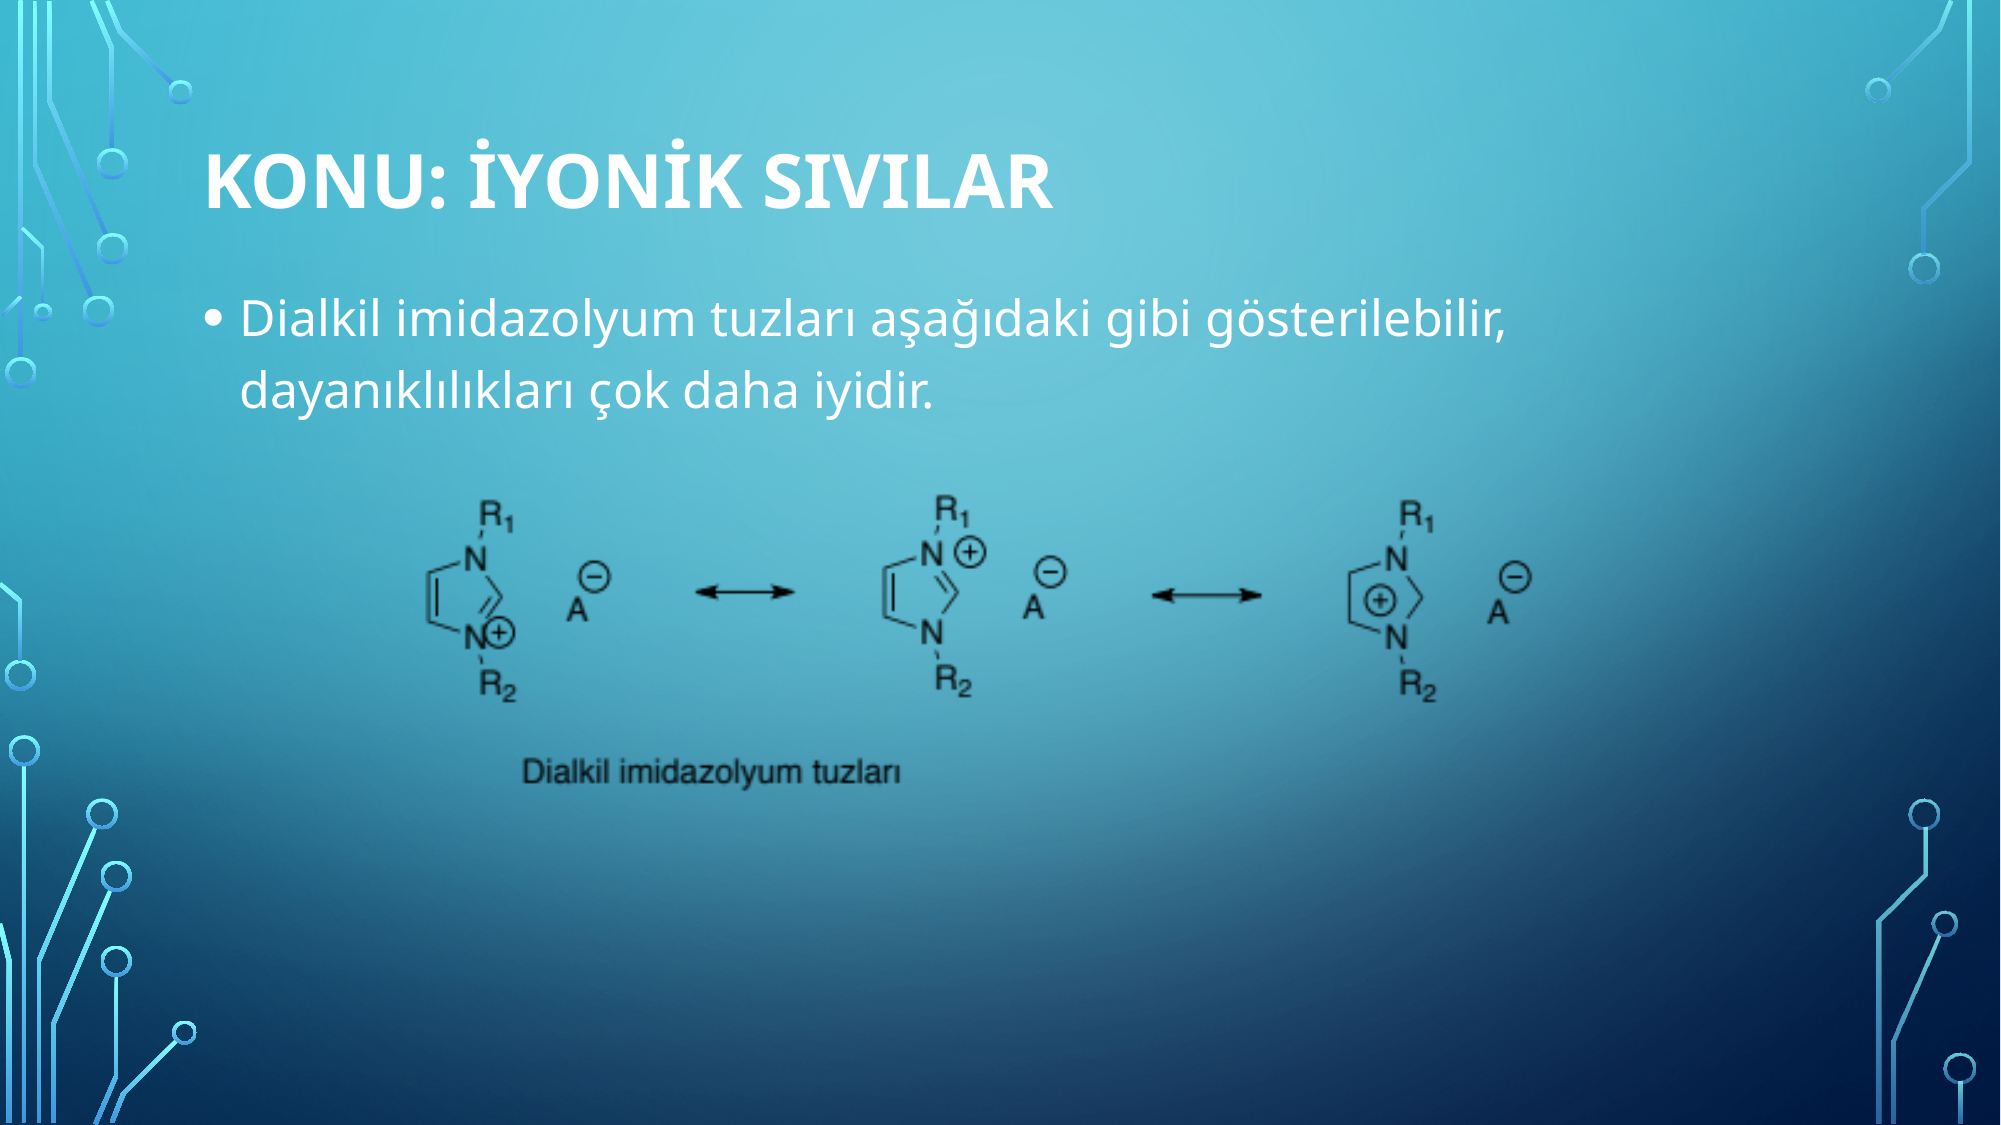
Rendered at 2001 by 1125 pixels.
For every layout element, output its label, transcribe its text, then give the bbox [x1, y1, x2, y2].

list Dialkil imidazolyum tuzları aşağıdaki gibi gösterilebilir, dayanıklılıkları çok daha iyidir. [187, 267, 1859, 1103]
title Konu: İYONİK SIVILAR [187, 62, 1813, 267]
picture [419, 483, 1538, 795]
